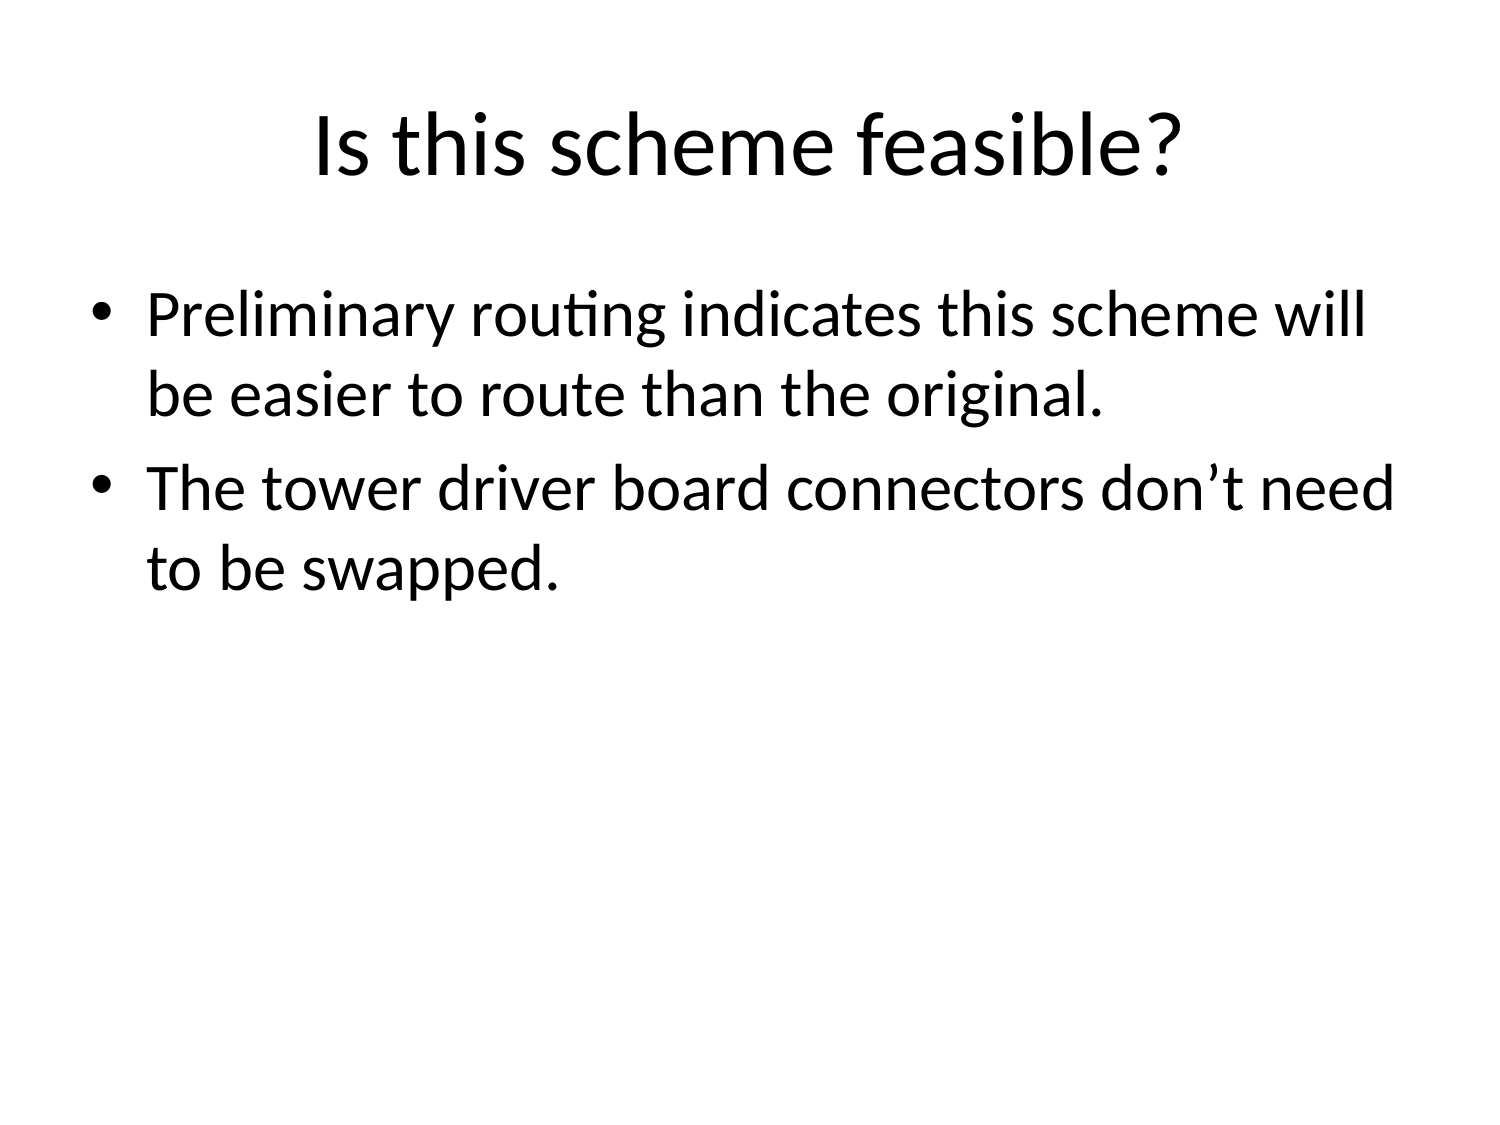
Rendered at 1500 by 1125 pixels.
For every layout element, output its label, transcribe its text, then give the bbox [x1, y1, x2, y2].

list Preliminary routing indicates this scheme will be easier to route than the original. The tower driver board connectors don’t need to be swapped. [75, 262, 1425, 1005]
title Is this scheme feasible? [75, 45, 1425, 233]
